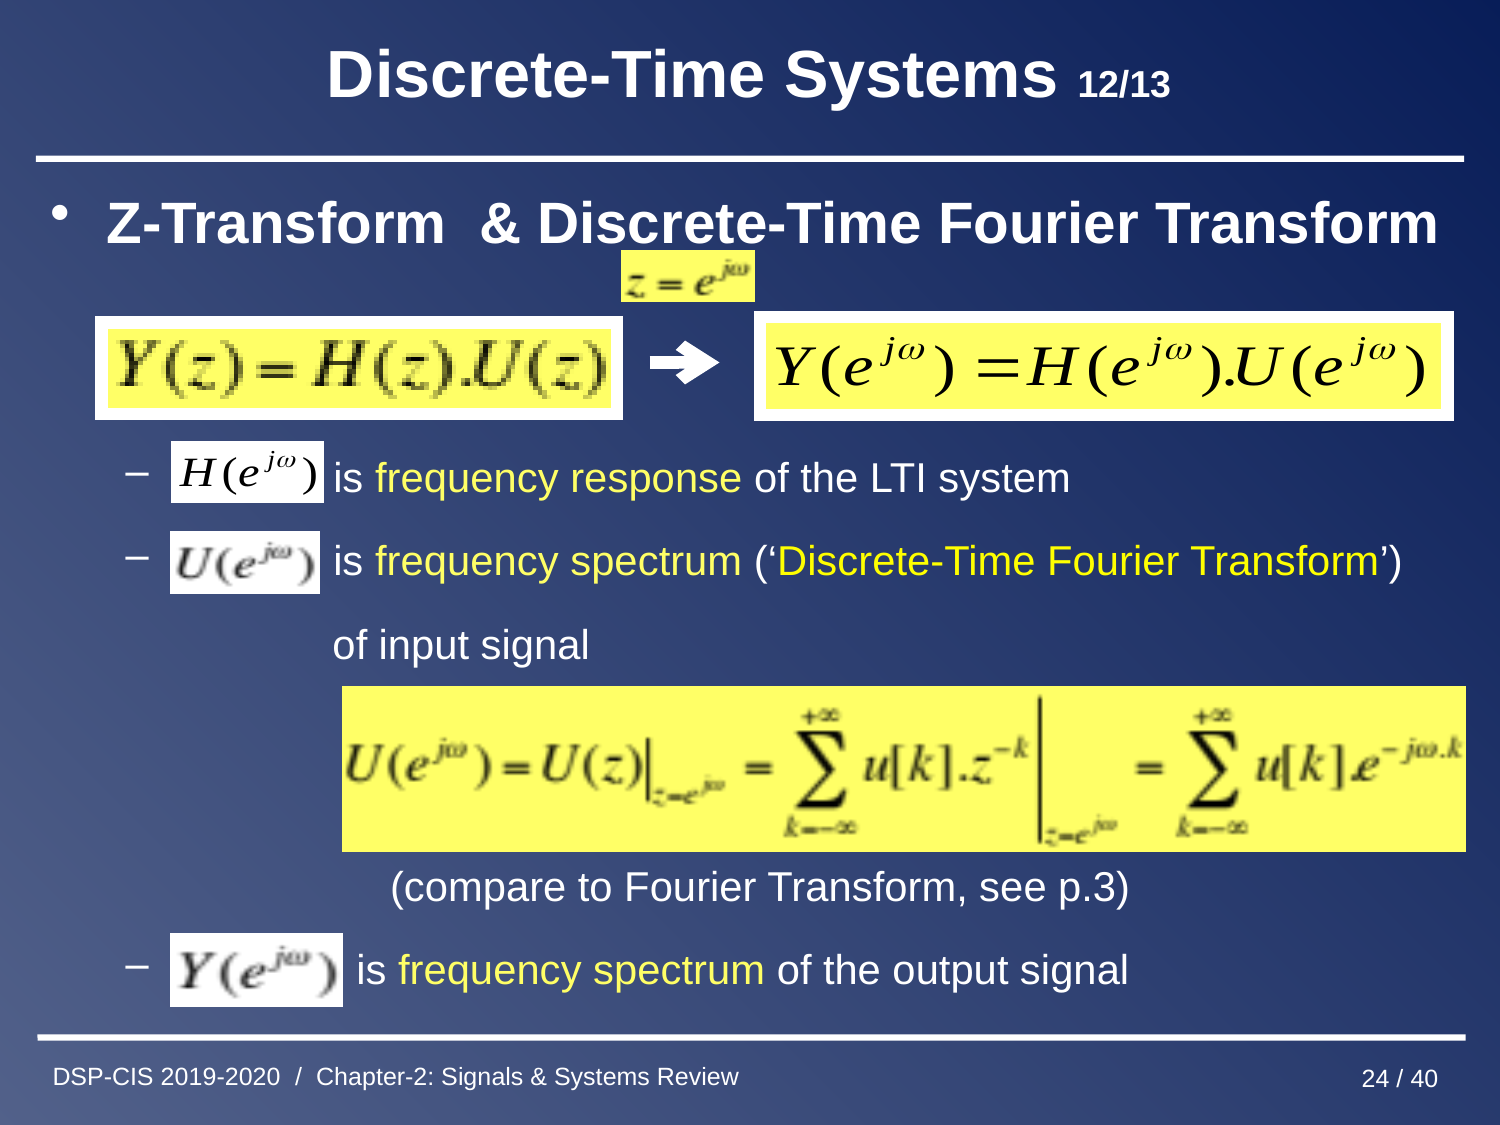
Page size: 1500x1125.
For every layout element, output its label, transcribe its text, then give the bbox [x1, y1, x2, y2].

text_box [170, 532, 319, 593]
text_box Discrete-Time Systems 12/13 [47, 15, 1450, 144]
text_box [107, 249, 1442, 410]
list Z-Transform & Discrete-Time Fourier Transform is frequency response of the LTI system is frequency spectrum (‘Discrete-Time Fourier Transform’) of input signal (compare to Fourier Transform, see p.3) is frequency spectrum of the output signal [35, 143, 1500, 1035]
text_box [170, 934, 342, 1006]
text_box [341, 686, 1467, 852]
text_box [170, 440, 325, 504]
